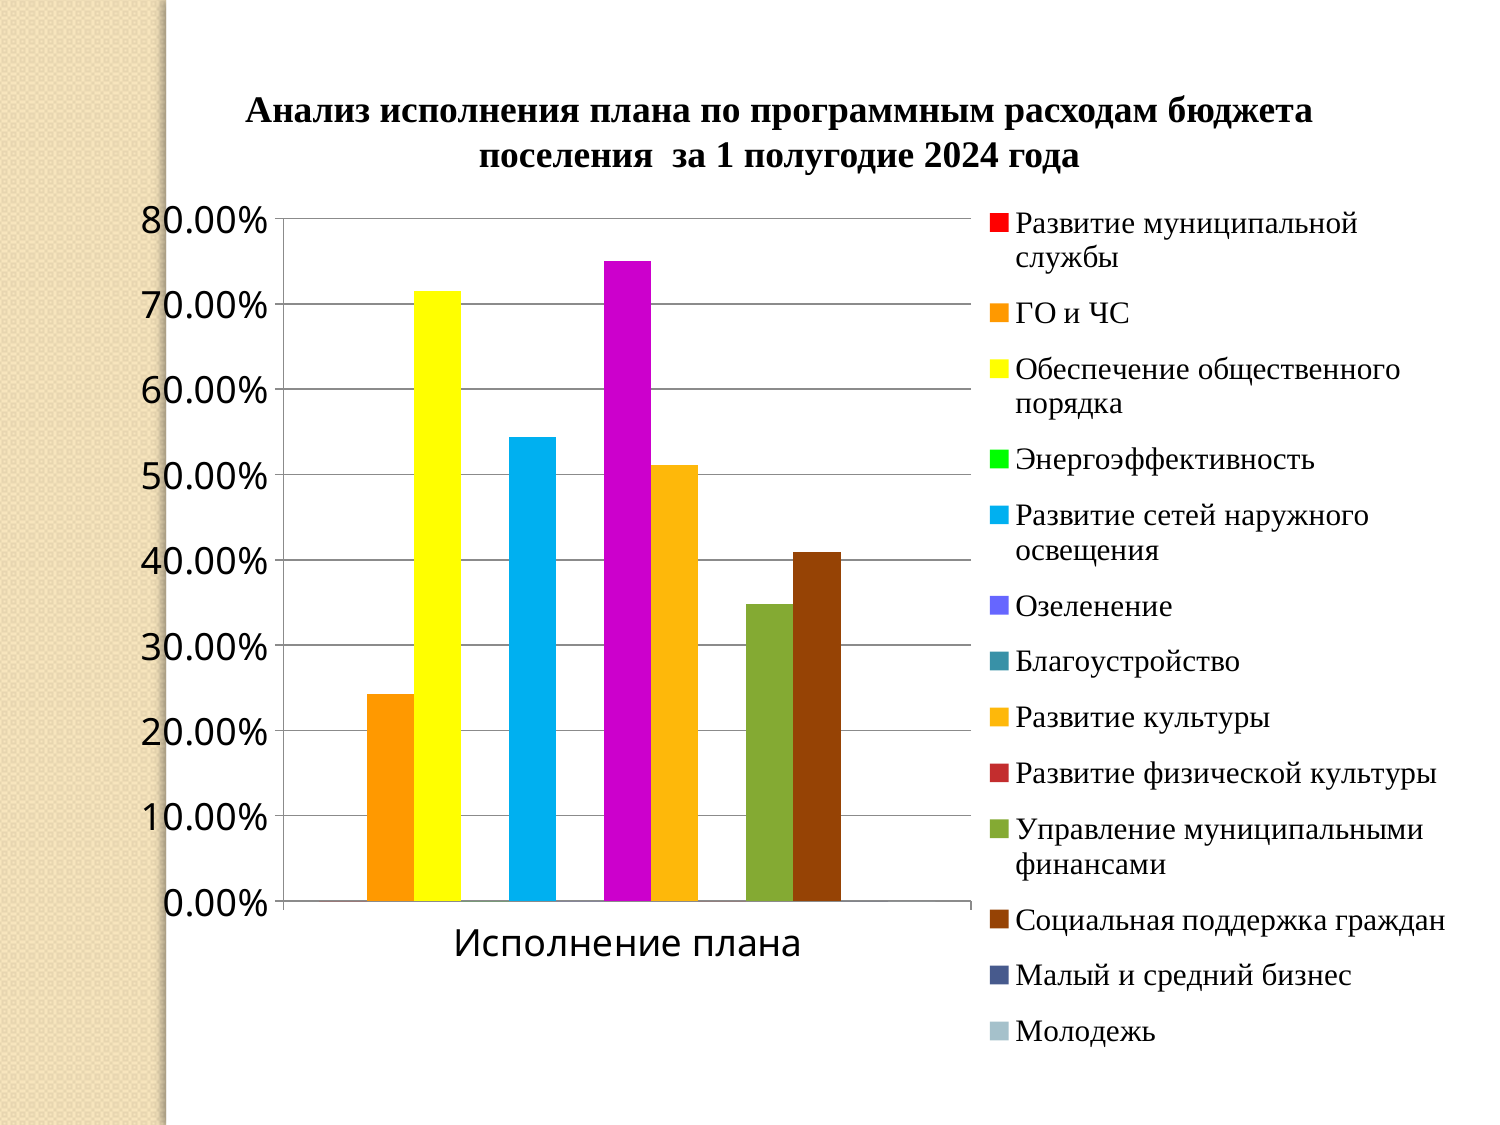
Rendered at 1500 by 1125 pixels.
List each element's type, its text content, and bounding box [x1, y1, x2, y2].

chart [97, 180, 1483, 1071]
text_box Анализ исполнения плана по программным расходам бюджета поселения за 1 полугодие 2024 года [206, 78, 1353, 177]
